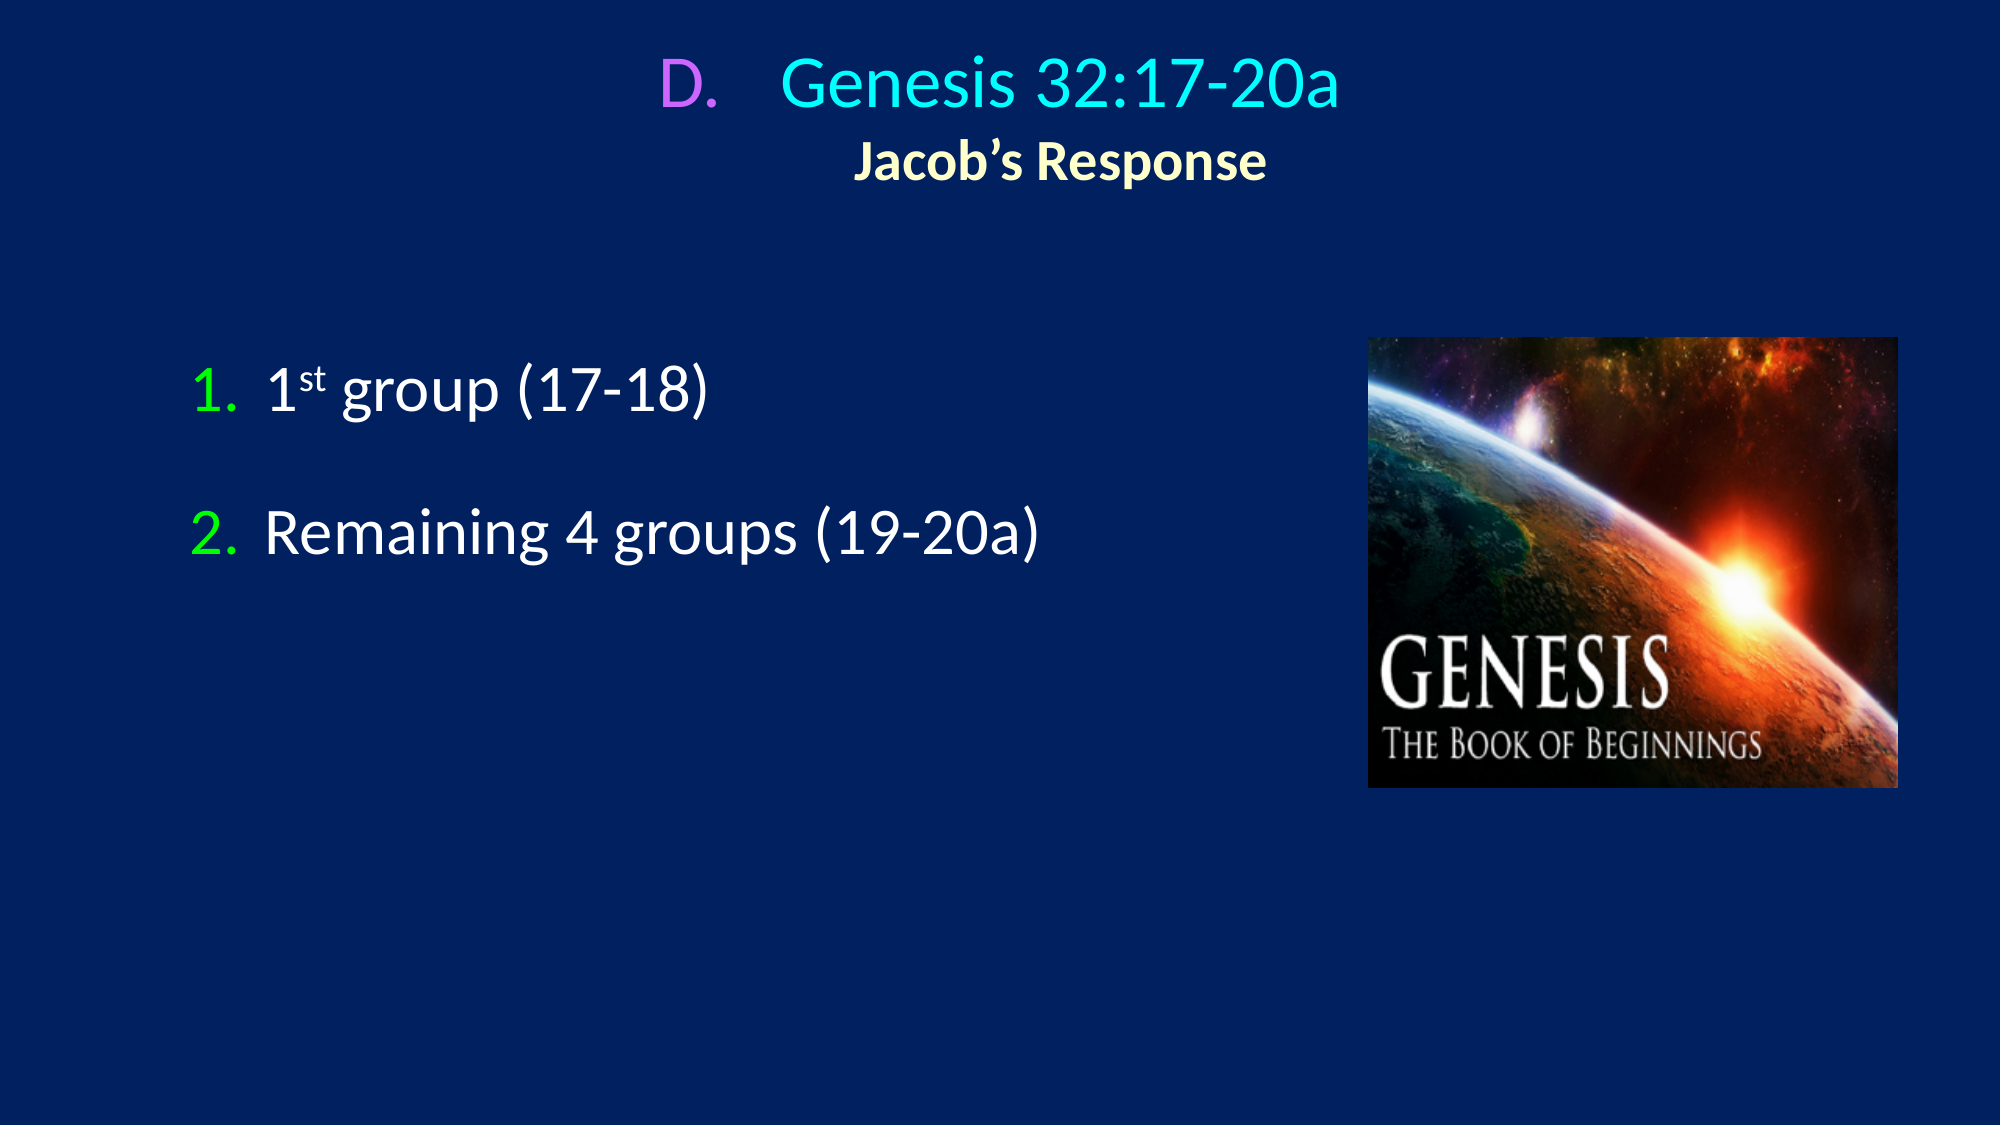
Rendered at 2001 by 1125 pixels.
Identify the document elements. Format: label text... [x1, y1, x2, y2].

list 1st group (17-18) Remaining 4 groups (19-20a) [174, 337, 1288, 1013]
picture [1367, 337, 1898, 788]
title Genesis 32:17-20a Jacob’s Response [535, 37, 1464, 188]
